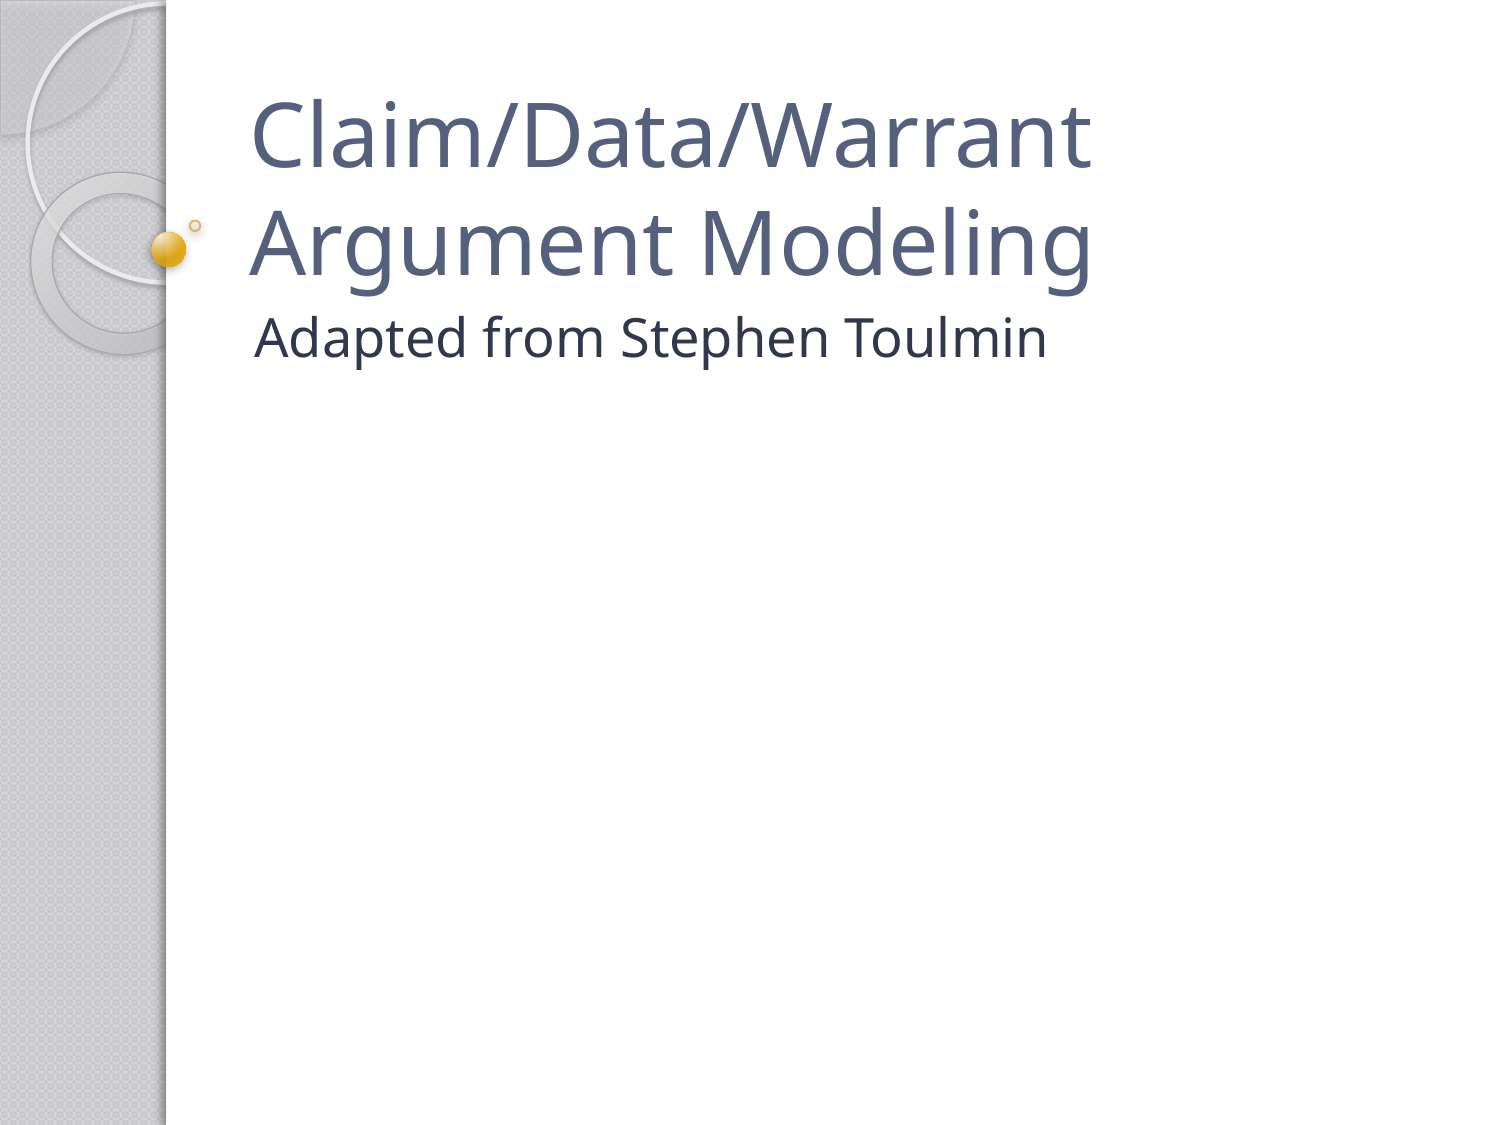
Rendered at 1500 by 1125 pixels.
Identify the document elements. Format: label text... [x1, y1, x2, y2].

subtitle Adapted from Stephen Toulmin [234, 303, 1450, 591]
title Claim/Data/Warrant Argument Modeling [234, 59, 1450, 301]
